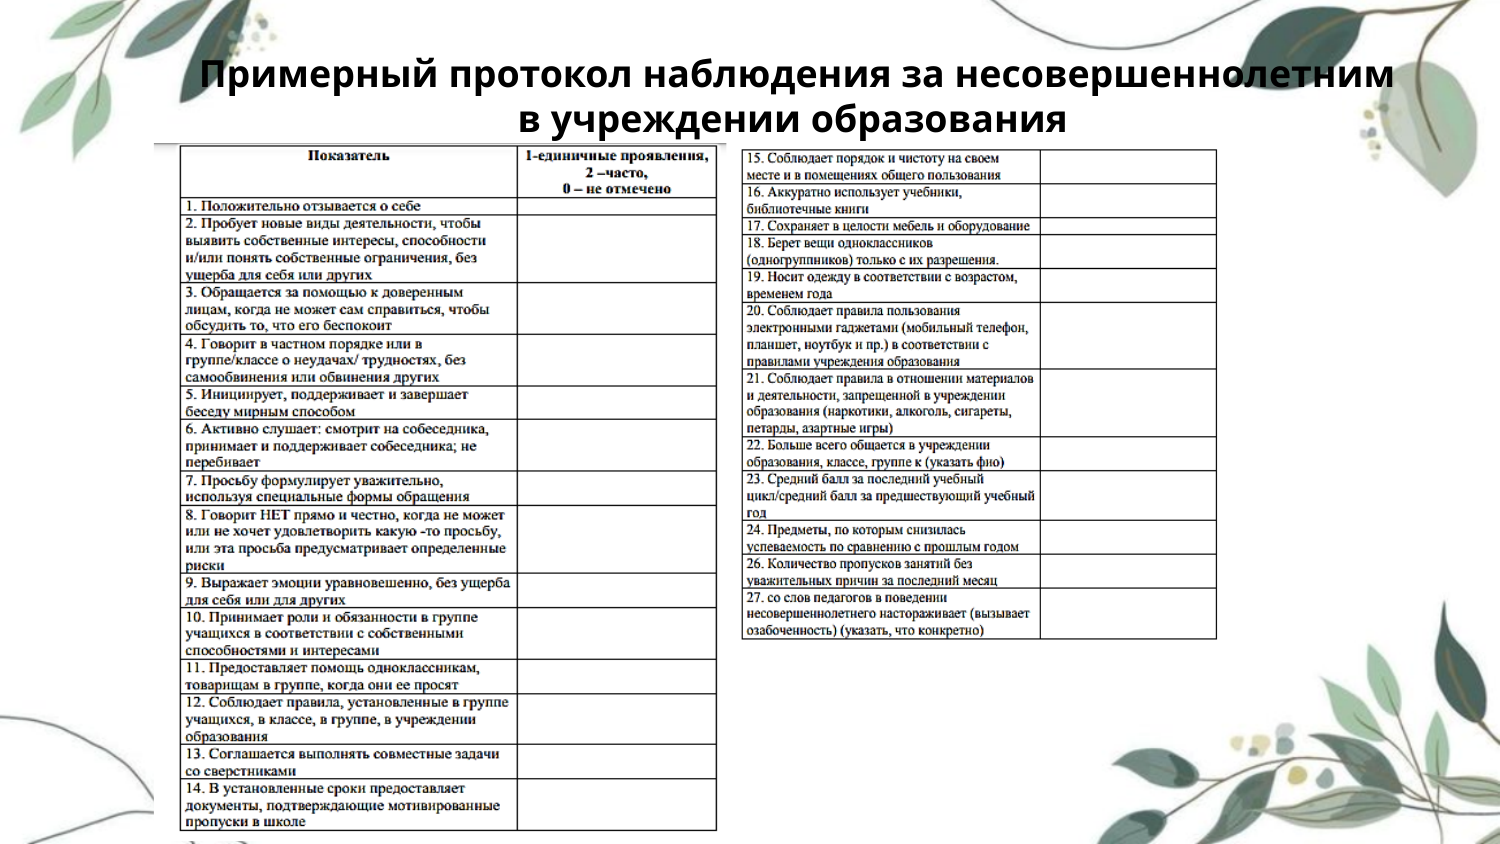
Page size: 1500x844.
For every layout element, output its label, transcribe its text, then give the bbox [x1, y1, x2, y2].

text_box Примерный протокол наблюдения за несовершеннолетним в учреждении образования [1177, 42, 1412, 147]
picture [0, 0, 1499, 844]
text_box Примерный протокол наблюдения за несовершеннолетним в учреждении образования [183, 42, 321, 141]
